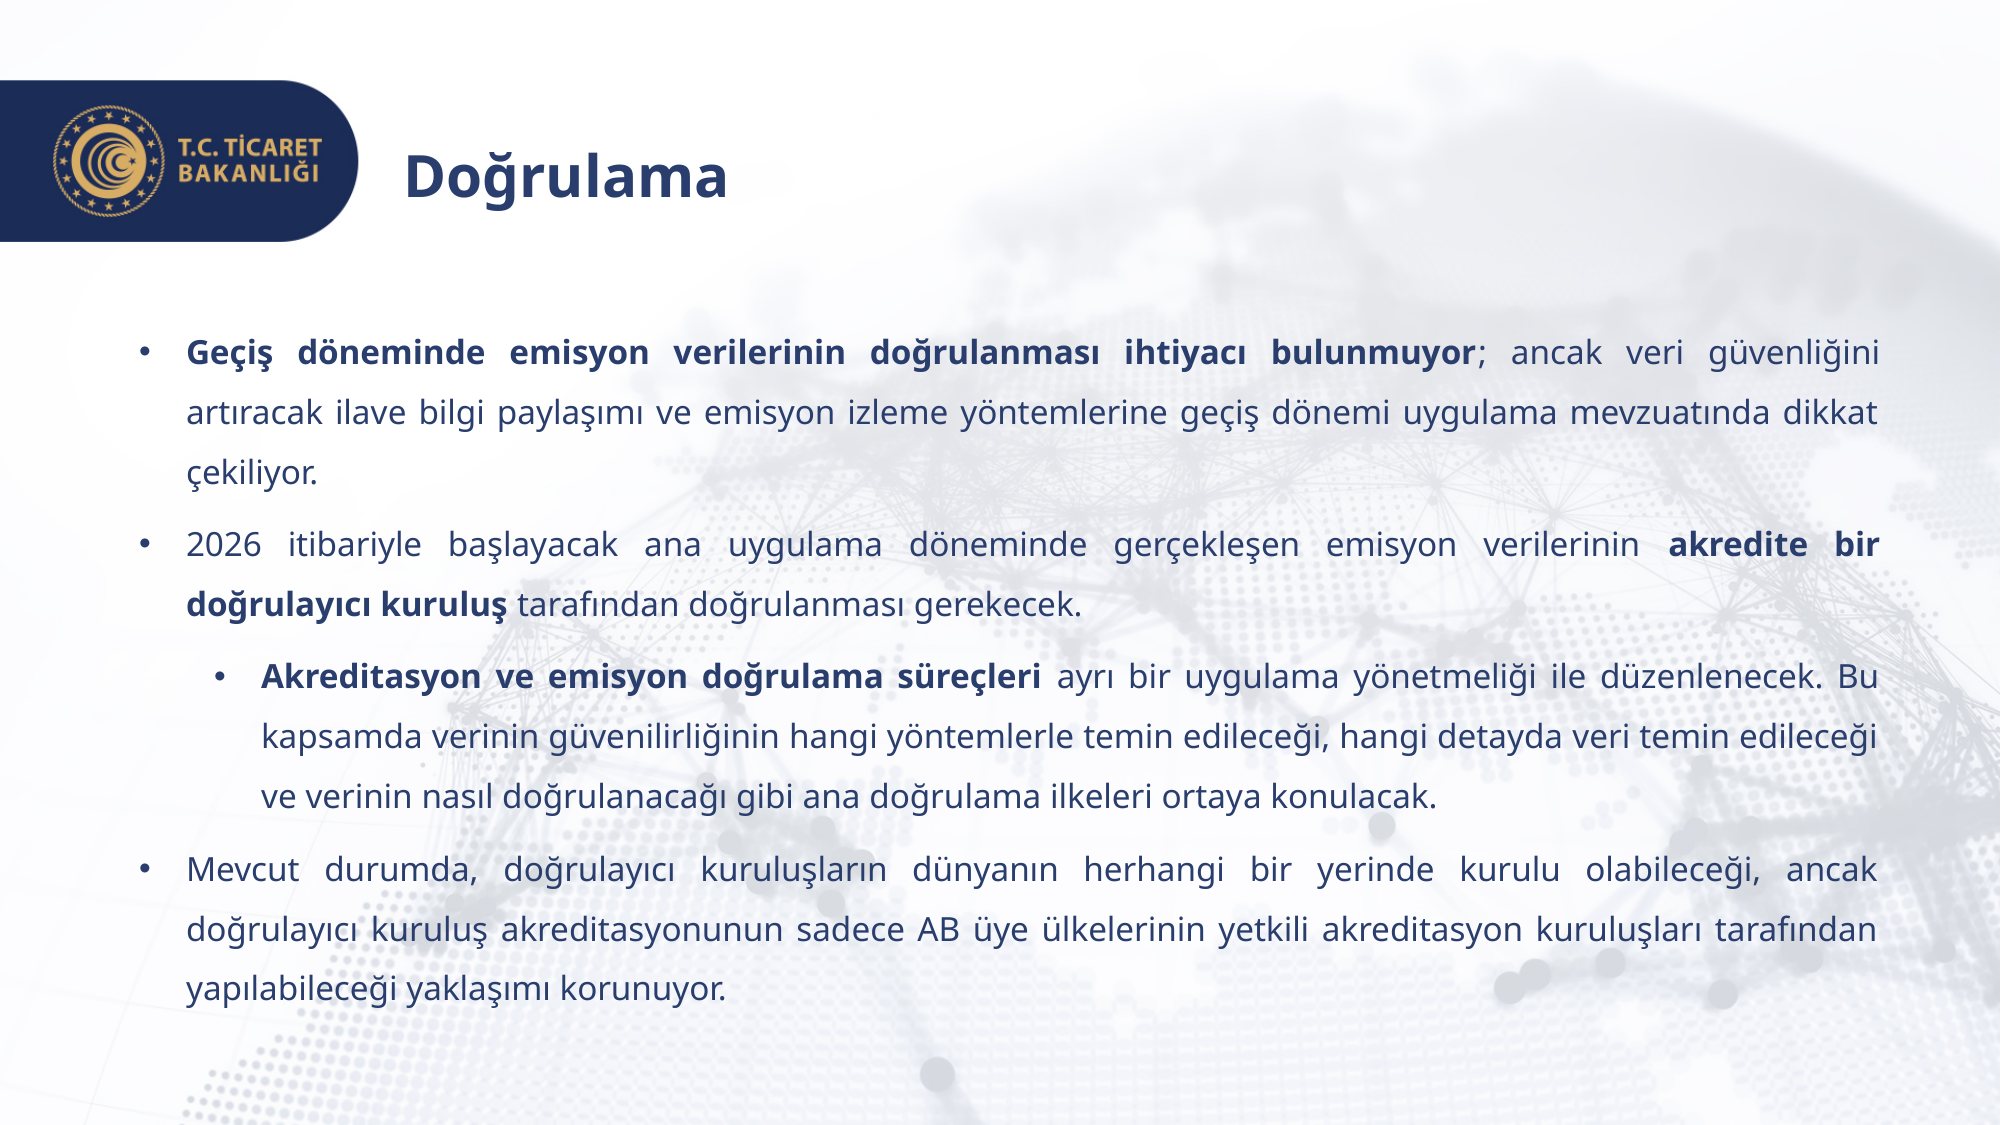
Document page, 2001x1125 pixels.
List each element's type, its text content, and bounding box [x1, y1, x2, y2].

picture [0, 0, 2000, 1125]
text_box Geçiş döneminde emisyon verilerinin doğrulanması ihtiyacı bulunmuyor; ancak veri güvenliğini artıracak ilave bilgi paylaşımı ve emisyon izleme yöntemlerine geçiş dönemi uygulama mevzuatında dikkat çekiliyor. 2026 itibariyle başlayacak ana uygulama döneminde gerçekleşen emisyon verilerinin akredite bir doğrulayıcı kuruluş tarafından doğrulanması gerekecek. Akreditasyon ve emisyon doğrulama süreçleri ayrı bir uygulama yönetmeliği ile düzenlenecek. Bu kapsamda verinin güvenilirliğinin hangi yöntemlerle temin edileceği, hangi detayda veri temin edileceği ve verinin nasıl doğrulanacağı gibi ana doğrulama ilkeleri ortaya konulacak. Mevcut durumda, doğrulayıcı kuruluşların dünyanın herhangi bir yerinde kurulu olabileceği, ancak doğrulayıcı kuruluş akreditasyonunun sadece AB üye ülkelerinin yetkili akreditasyon kuruluşları tarafından yapılabileceği yaklaşımı korunuyor. [124, 303, 1896, 1015]
text_box Doğrulama [389, 139, 1894, 268]
